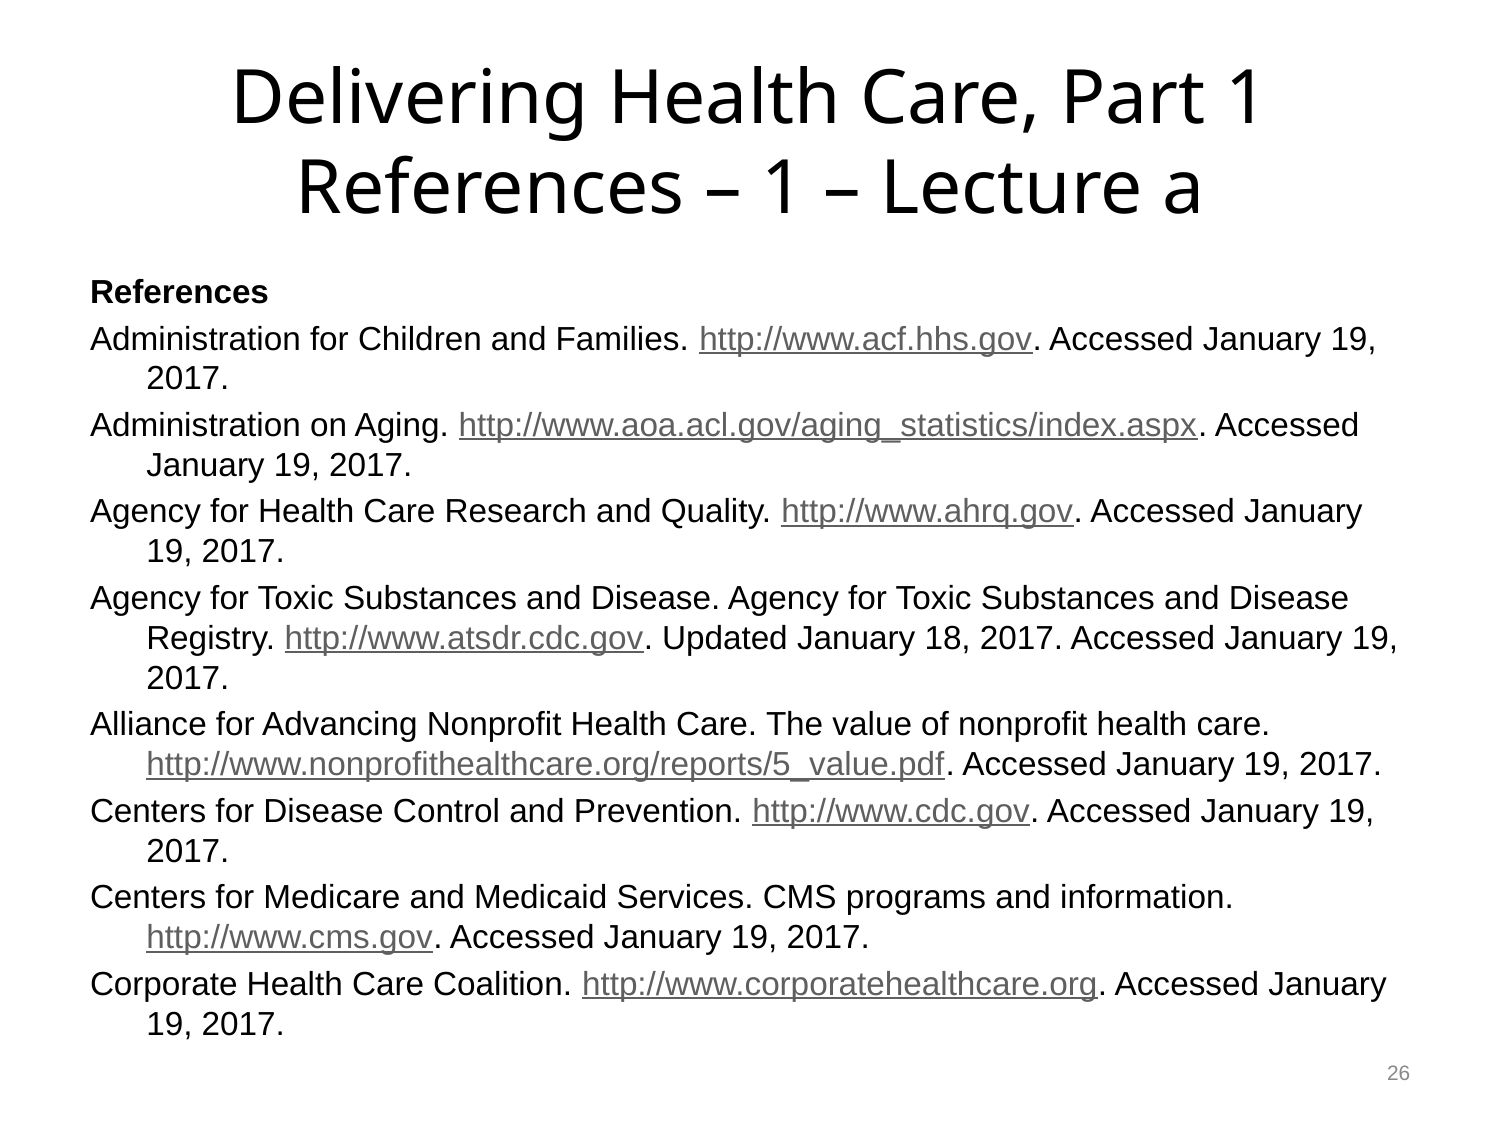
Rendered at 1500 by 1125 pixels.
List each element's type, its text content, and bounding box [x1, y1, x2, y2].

slide_number 26 [1341, 1027, 1425, 1118]
list References Administration for Children and Families. http://www.acf.hhs.gov. Accessed January 19, 2017. Administration on Aging. http://www.aoa.acl.gov/aging_statistics/index.aspx. Accessed January 19, 2017. Agency for Health Care Research and Quality. http://www.ahrq.gov. Accessed January 19, 2017. Agency for Toxic Substances and Disease. Agency for Toxic Substances and Disease Registry. http://www.atsdr.cdc.gov. Updated January 18, 2017. Accessed January 19, 2017. Alliance for Advancing Nonprofit Health Care. The value of nonprofit health care. http://www.nonprofithealthcare.org/reports/5_value.pdf. Accessed January 19, 2017. Centers for Disease Control and Prevention. http://www.cdc.gov. Accessed January 19, 2017. Centers for Medicare and Medicaid Services. CMS programs and information. http://www.cms.gov. Accessed January 19, 2017. Corporate Health Care Coalition. http://www.corporatehealthcare.org. Accessed January 19, 2017. [75, 262, 1425, 1028]
title Delivering Health Care, Part 1 References – 1 – Lecture a [75, 45, 1425, 233]
